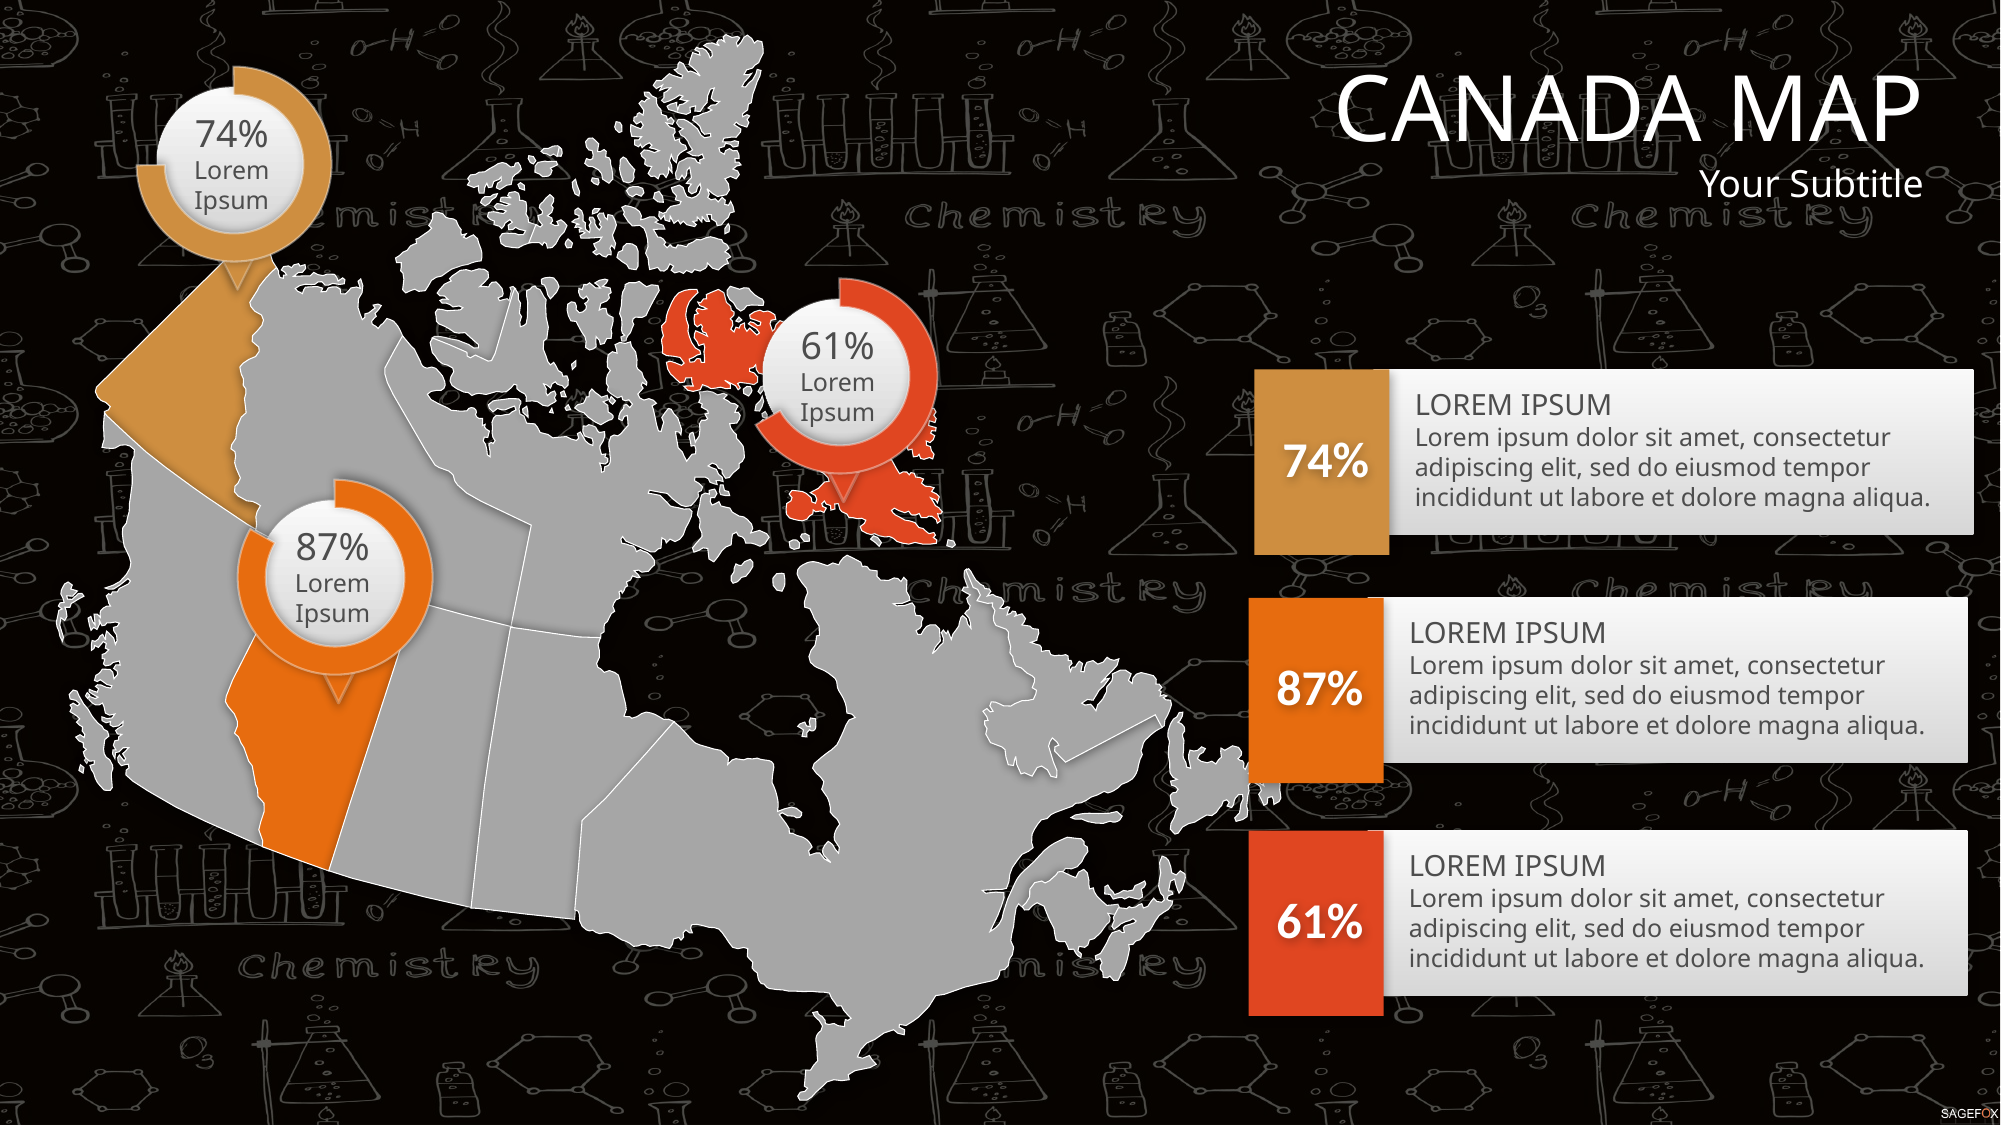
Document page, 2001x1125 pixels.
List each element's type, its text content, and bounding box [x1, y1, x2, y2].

text_box [541, 277, 560, 299]
text_box [619, 157, 635, 182]
text_box [724, 223, 730, 234]
text_box [384, 335, 745, 632]
text_box CANADA MAP Your Subtitle [1035, 42, 1939, 212]
text_box [653, 34, 764, 227]
text_box [735, 317, 742, 323]
text_box [467, 162, 522, 192]
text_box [1110, 904, 1119, 915]
text_box [522, 406, 529, 418]
text_box [912, 427, 937, 460]
text_box [557, 147, 563, 157]
text_box [574, 555, 1157, 1101]
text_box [1248, 597, 1995, 784]
text_box [965, 568, 1172, 778]
text_box [571, 360, 576, 370]
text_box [981, 712, 1162, 784]
text_box [572, 179, 580, 196]
text_box [560, 390, 567, 397]
text_box [832, 479, 855, 502]
text_box [227, 269, 248, 290]
text_box [435, 268, 504, 352]
text_box [471, 627, 671, 919]
text_box [653, 191, 664, 203]
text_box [253, 637, 391, 871]
text_box [1258, 793, 1281, 806]
text_box [797, 717, 816, 737]
text_box [517, 182, 525, 191]
text_box [534, 161, 558, 177]
text_box [95, 269, 254, 502]
text_box [789, 539, 800, 550]
text_box [743, 386, 752, 397]
text_box [576, 388, 614, 425]
text_box [584, 138, 613, 184]
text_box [1248, 830, 1995, 1017]
text_box [699, 392, 728, 396]
text_box 61% Lorem Ipsum [761, 298, 904, 435]
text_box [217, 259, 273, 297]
text_box [870, 535, 882, 547]
text_box [619, 281, 660, 336]
text_box [78, 764, 84, 774]
text_box [236, 478, 434, 676]
text_box [727, 286, 764, 312]
text_box 74% Lorem Ipsum [156, 86, 299, 225]
text_box [616, 243, 639, 270]
text_box [395, 212, 482, 293]
text_box [626, 186, 644, 197]
text_box [592, 208, 601, 214]
text_box [135, 65, 333, 263]
text_box [591, 177, 600, 185]
text_box [69, 690, 113, 791]
text_box [487, 191, 530, 248]
text_box [564, 404, 571, 411]
text_box [88, 412, 256, 843]
text_box [772, 573, 785, 592]
text_box [1095, 856, 1186, 981]
text_box [225, 641, 386, 869]
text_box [1254, 369, 2000, 555]
text_box [528, 155, 536, 164]
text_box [570, 724, 671, 920]
text_box [754, 277, 939, 475]
text_box [786, 483, 835, 521]
text_box [480, 193, 498, 206]
text_box [621, 205, 731, 274]
text_box [614, 121, 622, 133]
text_box [946, 539, 956, 548]
text_box [430, 285, 569, 406]
text_box [800, 533, 810, 542]
text_box [1070, 811, 1123, 824]
text_box [720, 484, 730, 496]
text_box [1104, 880, 1146, 900]
text_box LOREM IPSUM DOLOR Lorem ipsum dolor sit amet, consectetur adipiscing elit, sed do eiusmod tempor incididunt ut labore et dolore magna. [269, 532, 403, 642]
text_box [1167, 712, 1250, 835]
text_box [630, 92, 687, 179]
text_box [841, 465, 943, 545]
text_box [565, 238, 573, 248]
text_box [328, 682, 350, 703]
text_box TITLE GOES HERE Your Subtitle [155, 157, 302, 229]
text_box [254, 266, 265, 280]
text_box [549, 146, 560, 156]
text_box 87% Lorem Ipsum [272, 499, 400, 638]
text_box [528, 194, 567, 249]
text_box [567, 279, 613, 350]
text_box [56, 581, 84, 642]
text_box [541, 146, 552, 154]
text_box [230, 263, 524, 616]
text_box [661, 289, 776, 392]
text_box [731, 559, 753, 584]
picture [0, 0, 2001, 1125]
text_box [754, 401, 760, 411]
text_box [1022, 869, 1110, 958]
text_box [571, 207, 617, 258]
text_box [692, 489, 770, 562]
text_box [609, 396, 616, 405]
text_box [328, 607, 505, 906]
